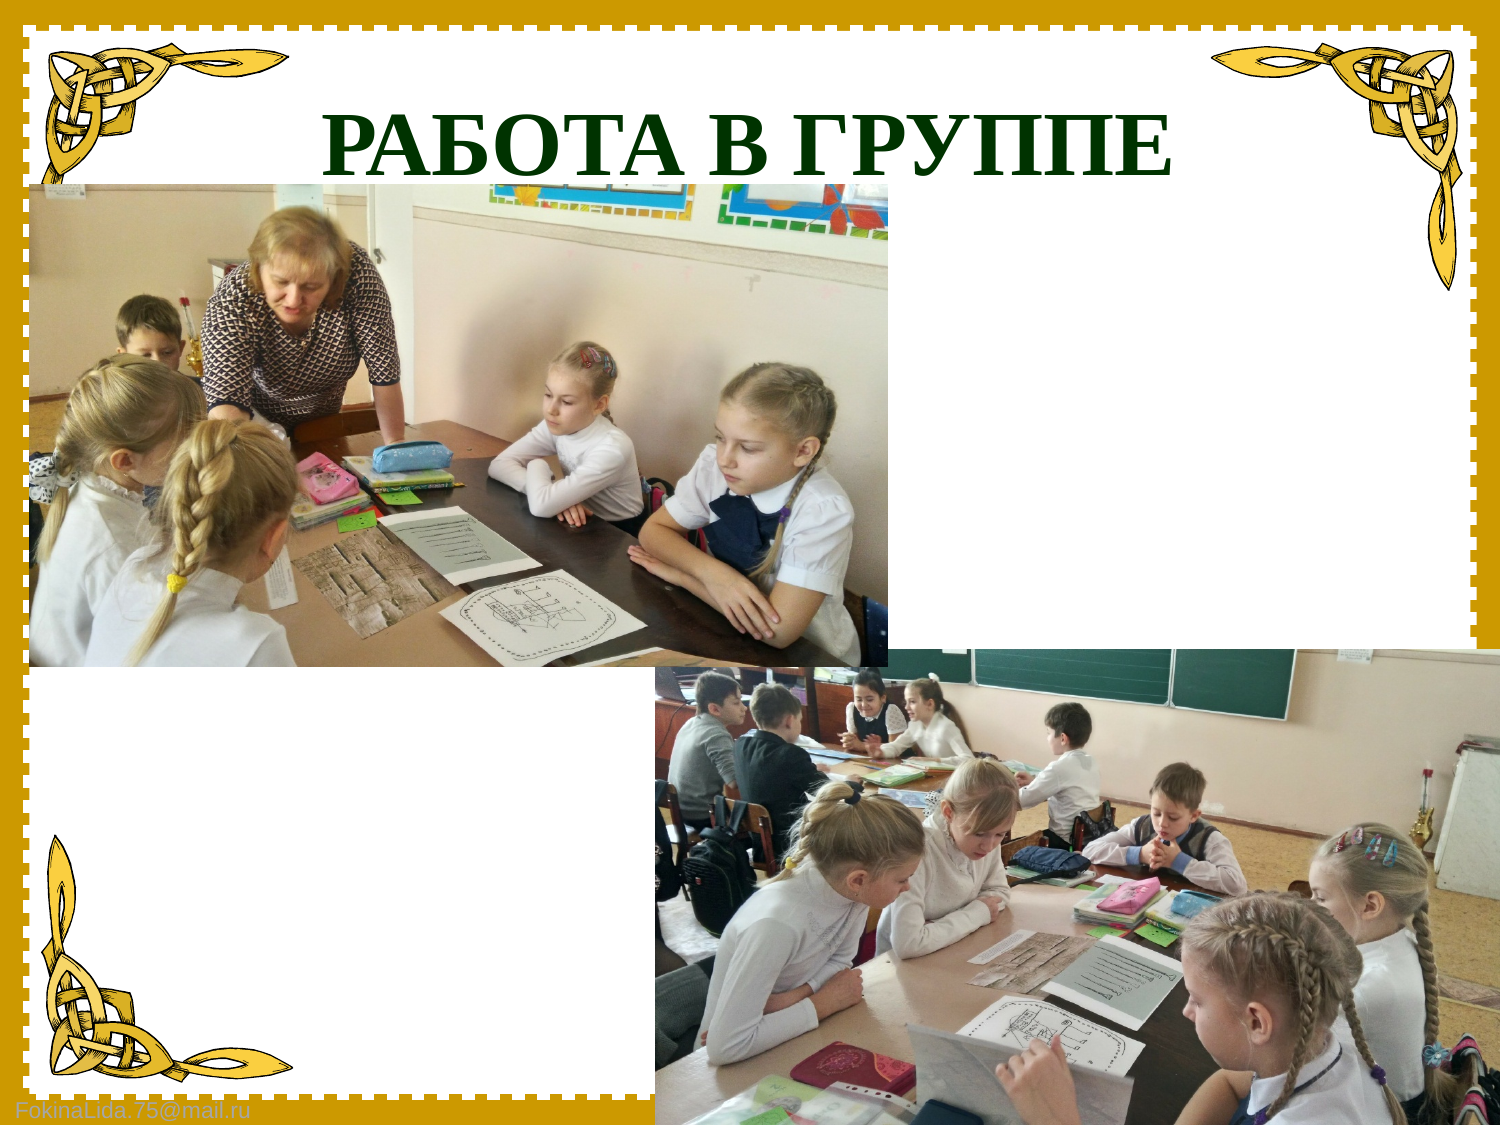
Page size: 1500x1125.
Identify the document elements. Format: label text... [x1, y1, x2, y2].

title РАБОТА В ГРУППЕ [75, 21, 1423, 257]
picture [655, 648, 1500, 1125]
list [29, 184, 888, 668]
